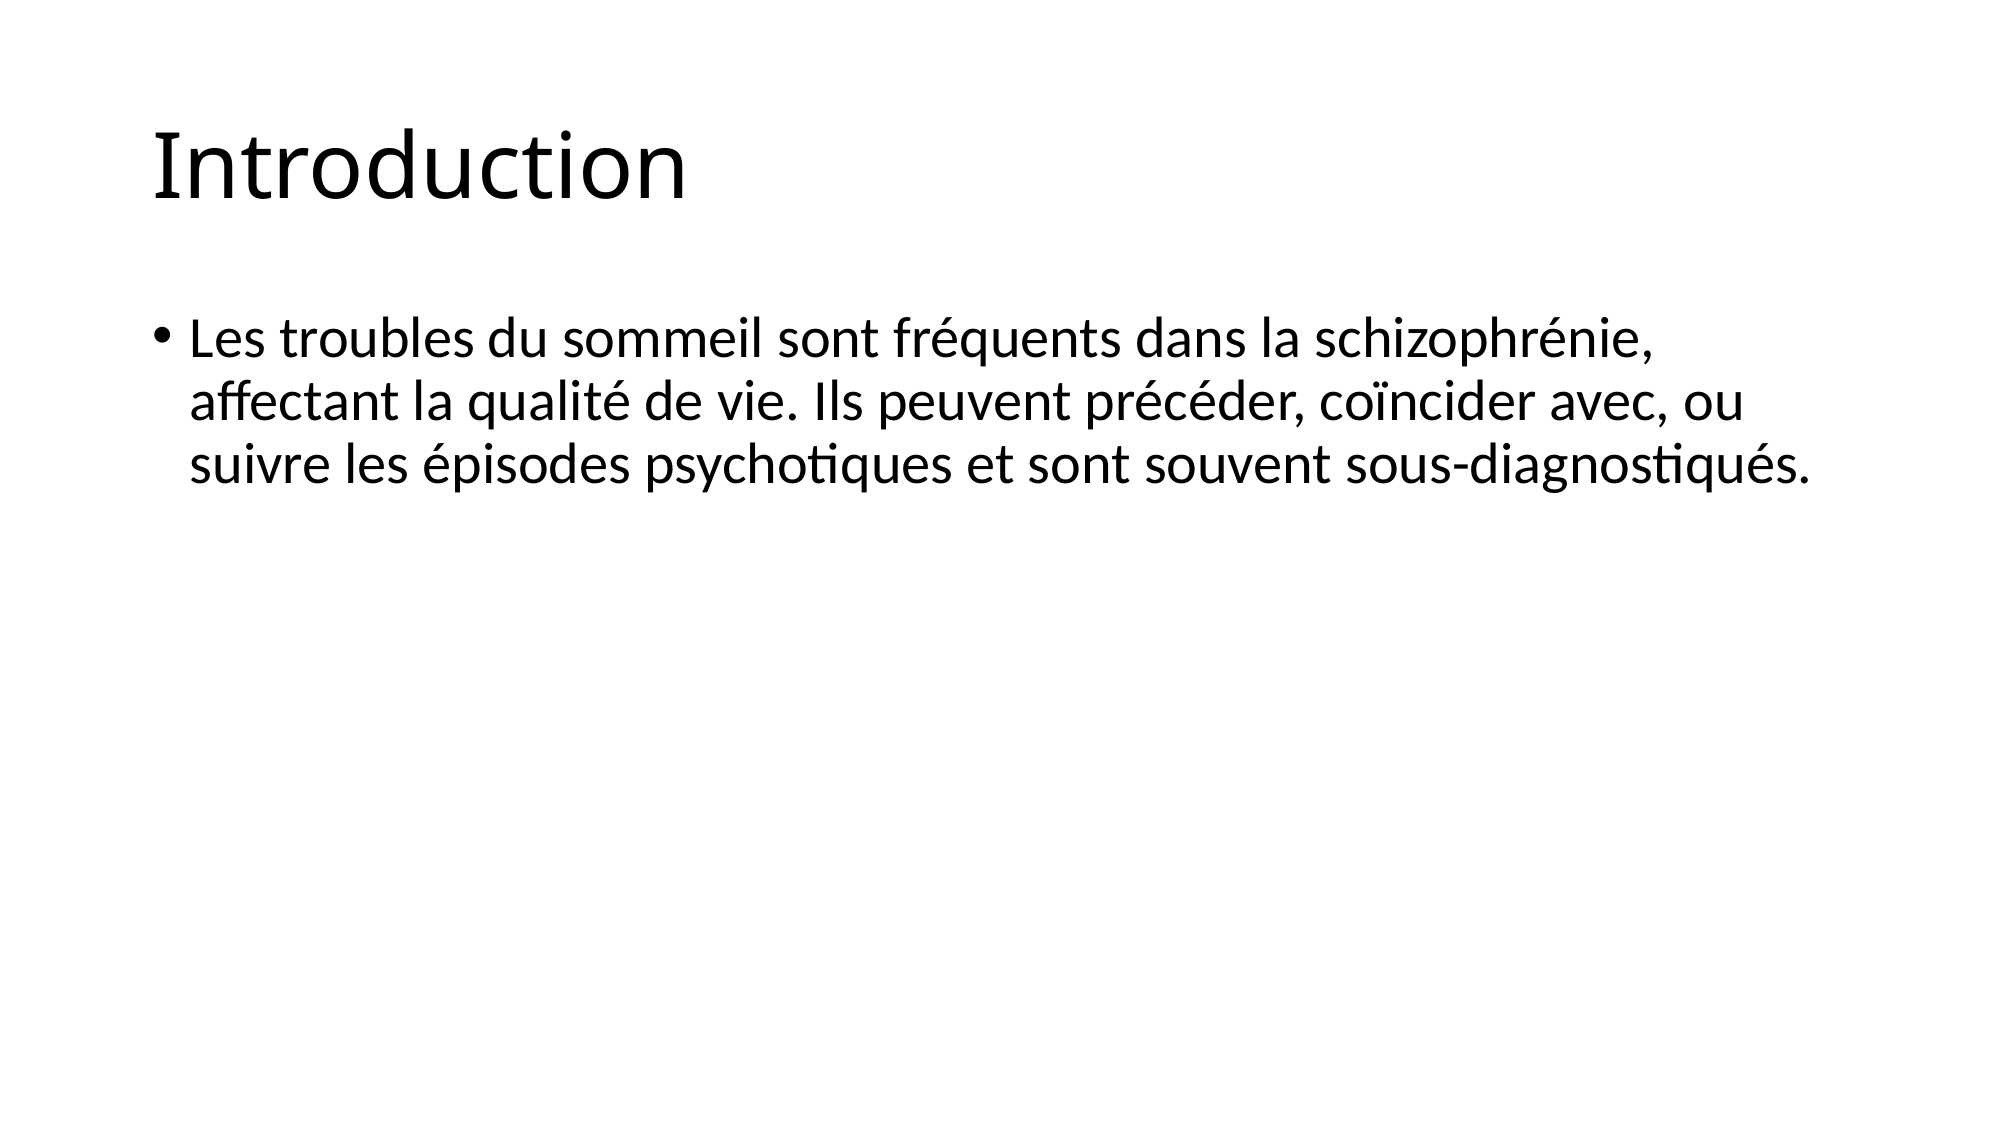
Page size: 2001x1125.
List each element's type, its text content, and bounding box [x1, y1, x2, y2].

title Introduction [137, 59, 1863, 278]
list Les troubles du sommeil sont fréquents dans la schizophrénie, affectant la qualité de vie. Ils peuvent précéder, coïncider avec, ou suivre les épisodes psychotiques et sont souvent sous-diagnostiqués. [137, 299, 1863, 1014]
